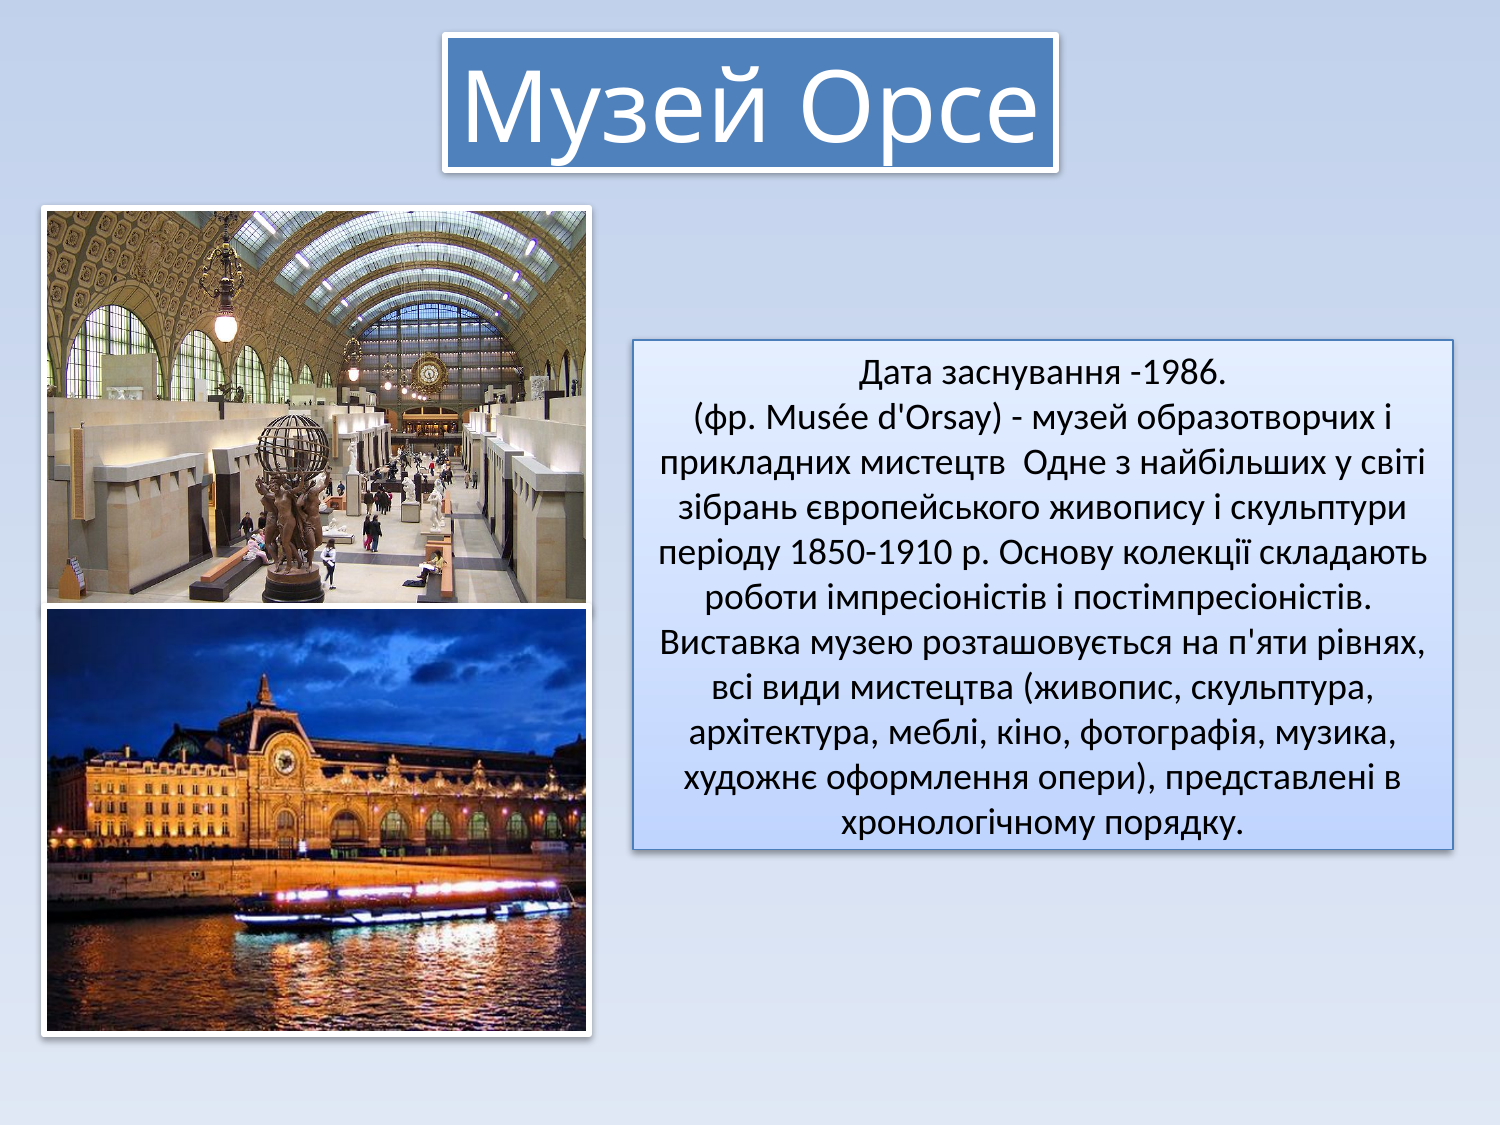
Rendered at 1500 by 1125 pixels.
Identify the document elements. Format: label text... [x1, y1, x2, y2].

picture [46, 210, 587, 1032]
text_box Музей Орсе [442, 32, 1059, 173]
text_box Дата заснування -1986. (фр. Musée d'Orsay) - музей образотворчих і прикладних мистецтв Одне з найбільших у світі зібрань європейського живопису і скульптури періоду 1850-1910 р. Основу колекції складають роботи імпресіоністів і постімпресіоністів. Виставка музею розташовується на п'яти рівнях, всі види мистецтва (живопис, скульптура, архітектура, меблі, кіно, фотографія, музика, художнє оформлення опери), представлені в хронологічному порядку. [632, 339, 1454, 850]
